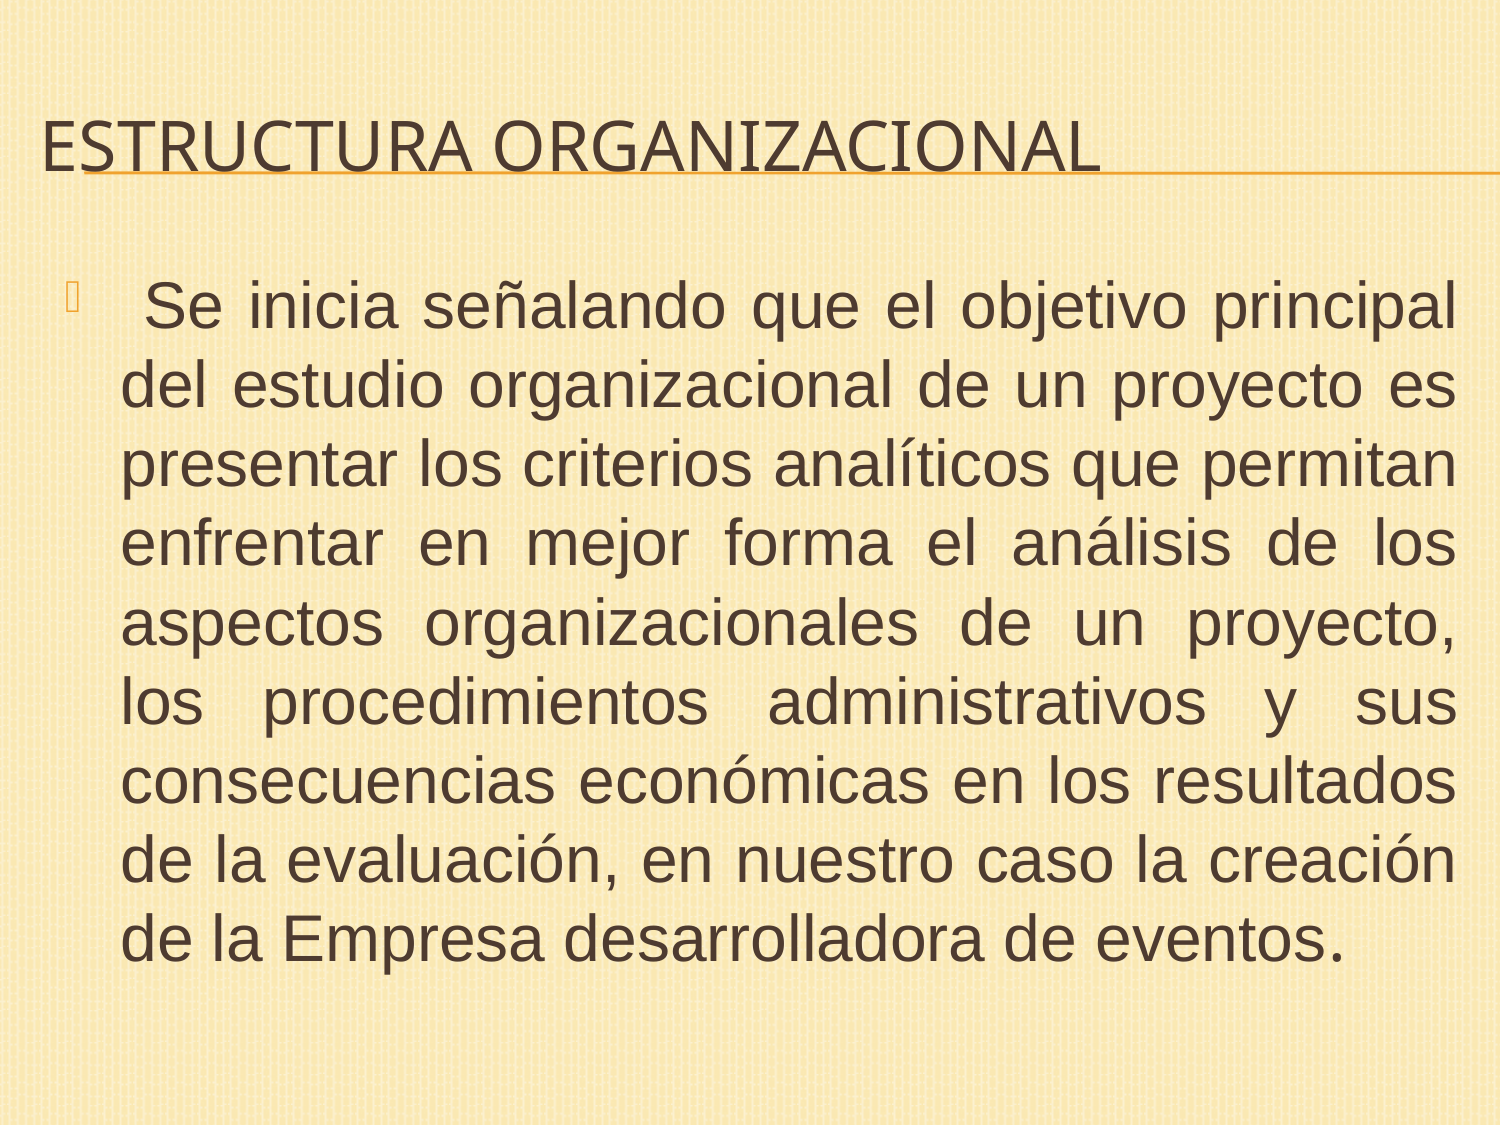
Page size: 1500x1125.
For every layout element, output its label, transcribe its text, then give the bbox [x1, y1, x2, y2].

list Se inicia señalando que el objetivo principal del estudio organizacional de un proyecto es presentar los criterios analíticos que permitan enfrentar en mejor forma el análisis de los aspectos organizacionales de un proyecto, los procedimientos administrativos y sus consecuencias económicas en los resultados de la evaluación, en nuestro caso la creación de la Empresa desarrolladora de eventos. [50, 254, 1475, 998]
title Estructura Organizacional [0, 93, 1285, 232]
